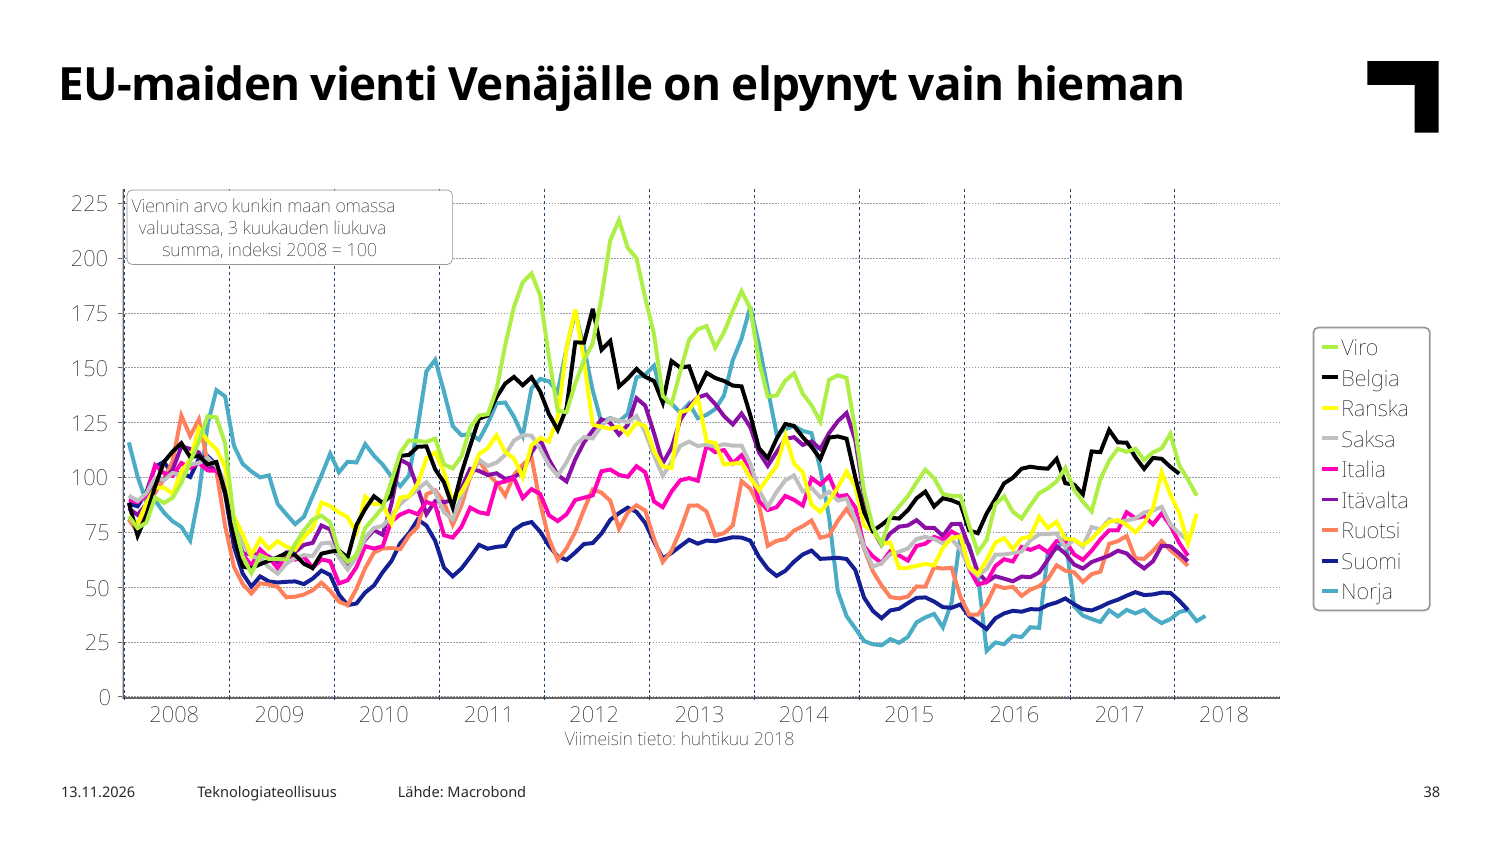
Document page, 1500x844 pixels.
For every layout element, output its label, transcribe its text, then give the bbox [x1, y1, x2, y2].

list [62, 180, 1439, 763]
list Lähde: Macrobond [382, 775, 871, 803]
footer Teknologiateollisuus [182, 775, 382, 803]
list EU-maiden vienti Venäjälle on elpynyt vain hieman [41, 46, 1353, 153]
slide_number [46, 775, 182, 803]
slide_number 38 [1313, 775, 1456, 803]
